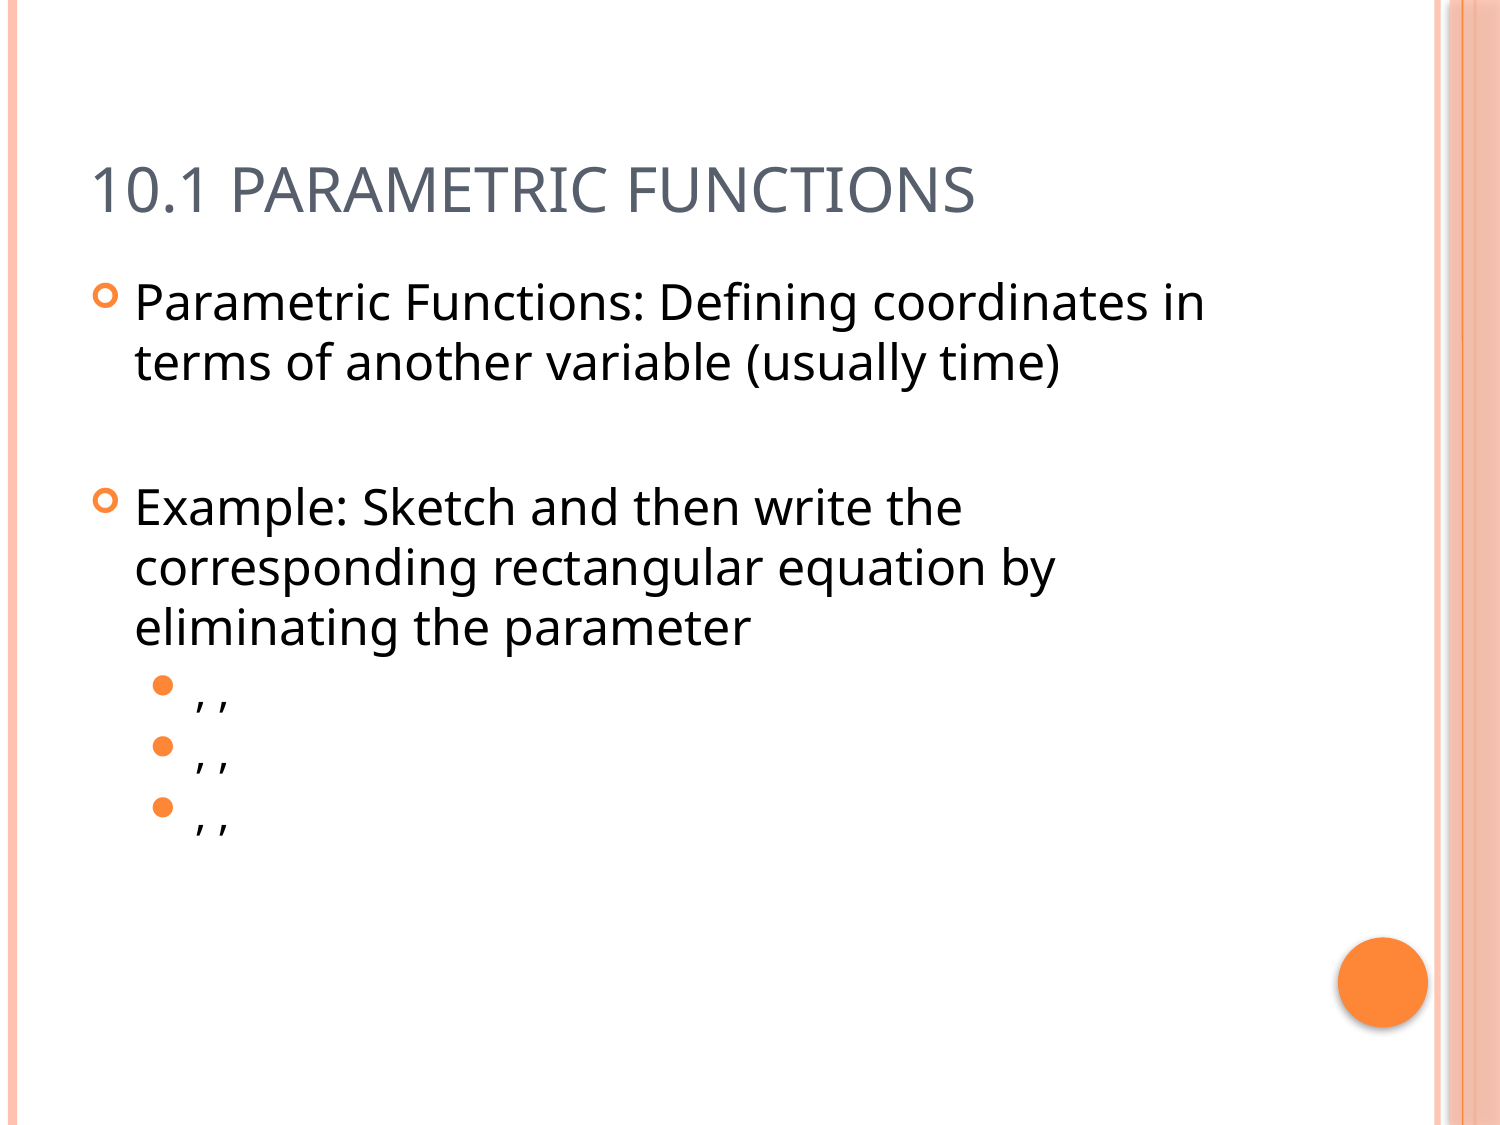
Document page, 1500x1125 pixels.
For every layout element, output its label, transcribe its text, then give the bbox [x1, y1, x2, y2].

title 10.1 Parametric Functions [75, 45, 1300, 233]
